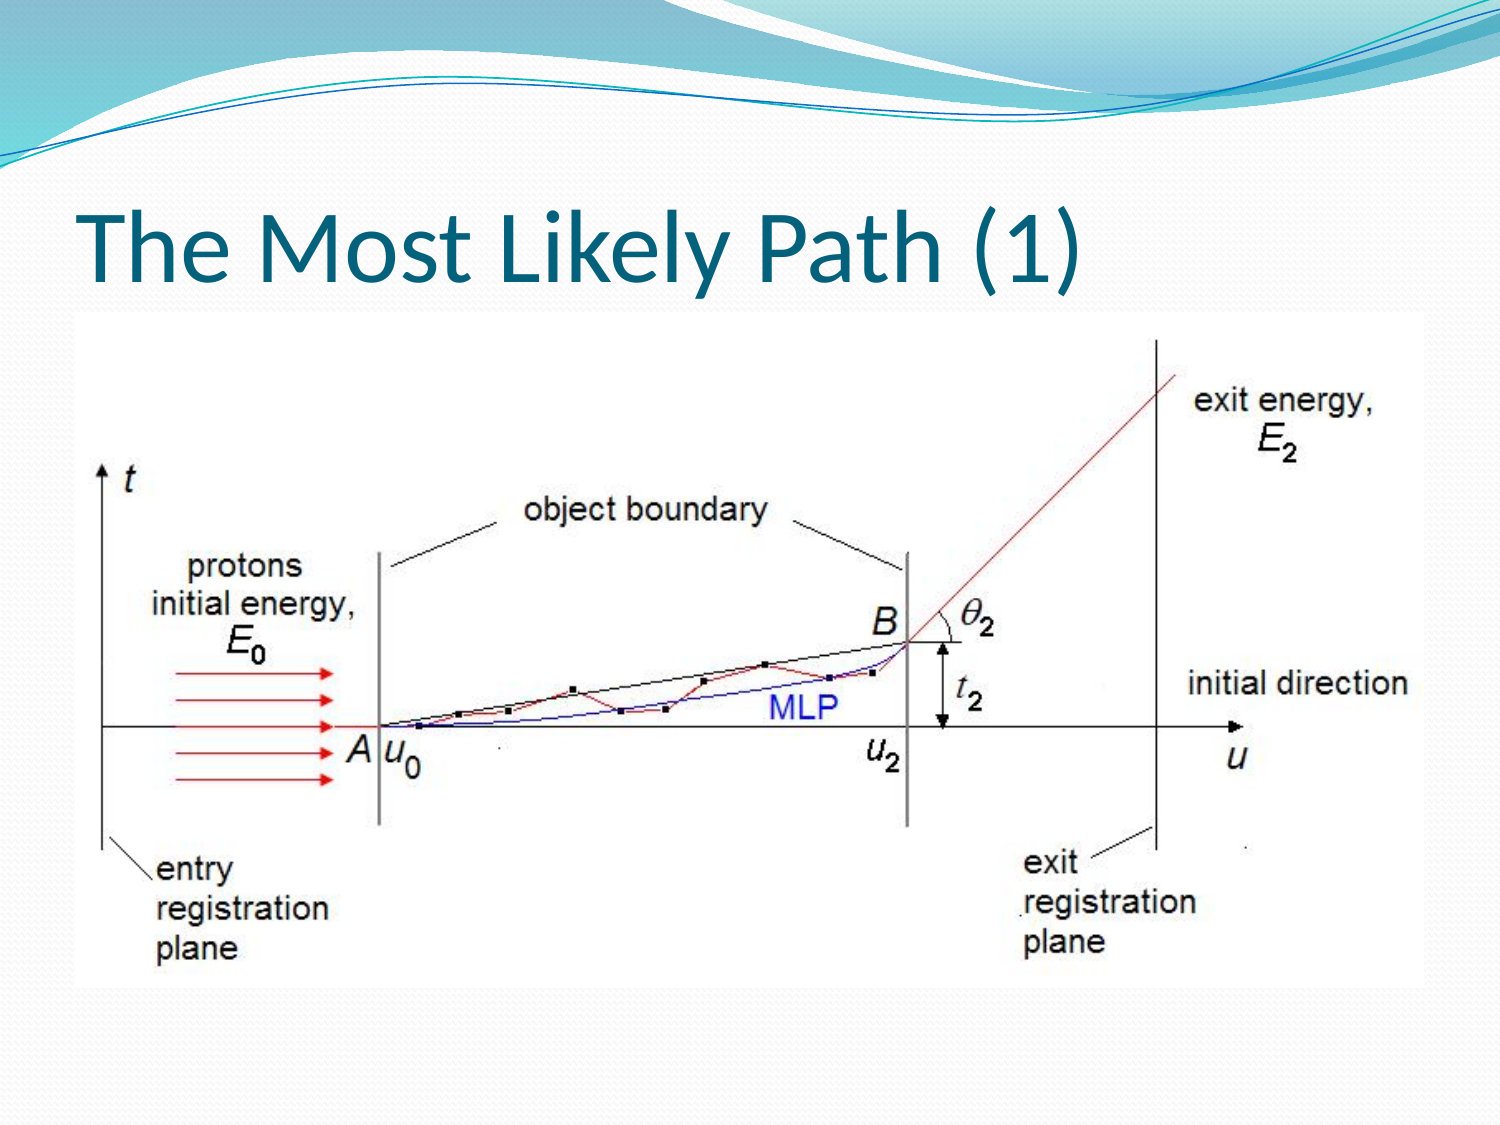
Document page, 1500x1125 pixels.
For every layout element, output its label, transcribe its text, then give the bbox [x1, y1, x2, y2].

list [74, 312, 1424, 988]
title The Most Likely Path (1) [75, 115, 1425, 303]
